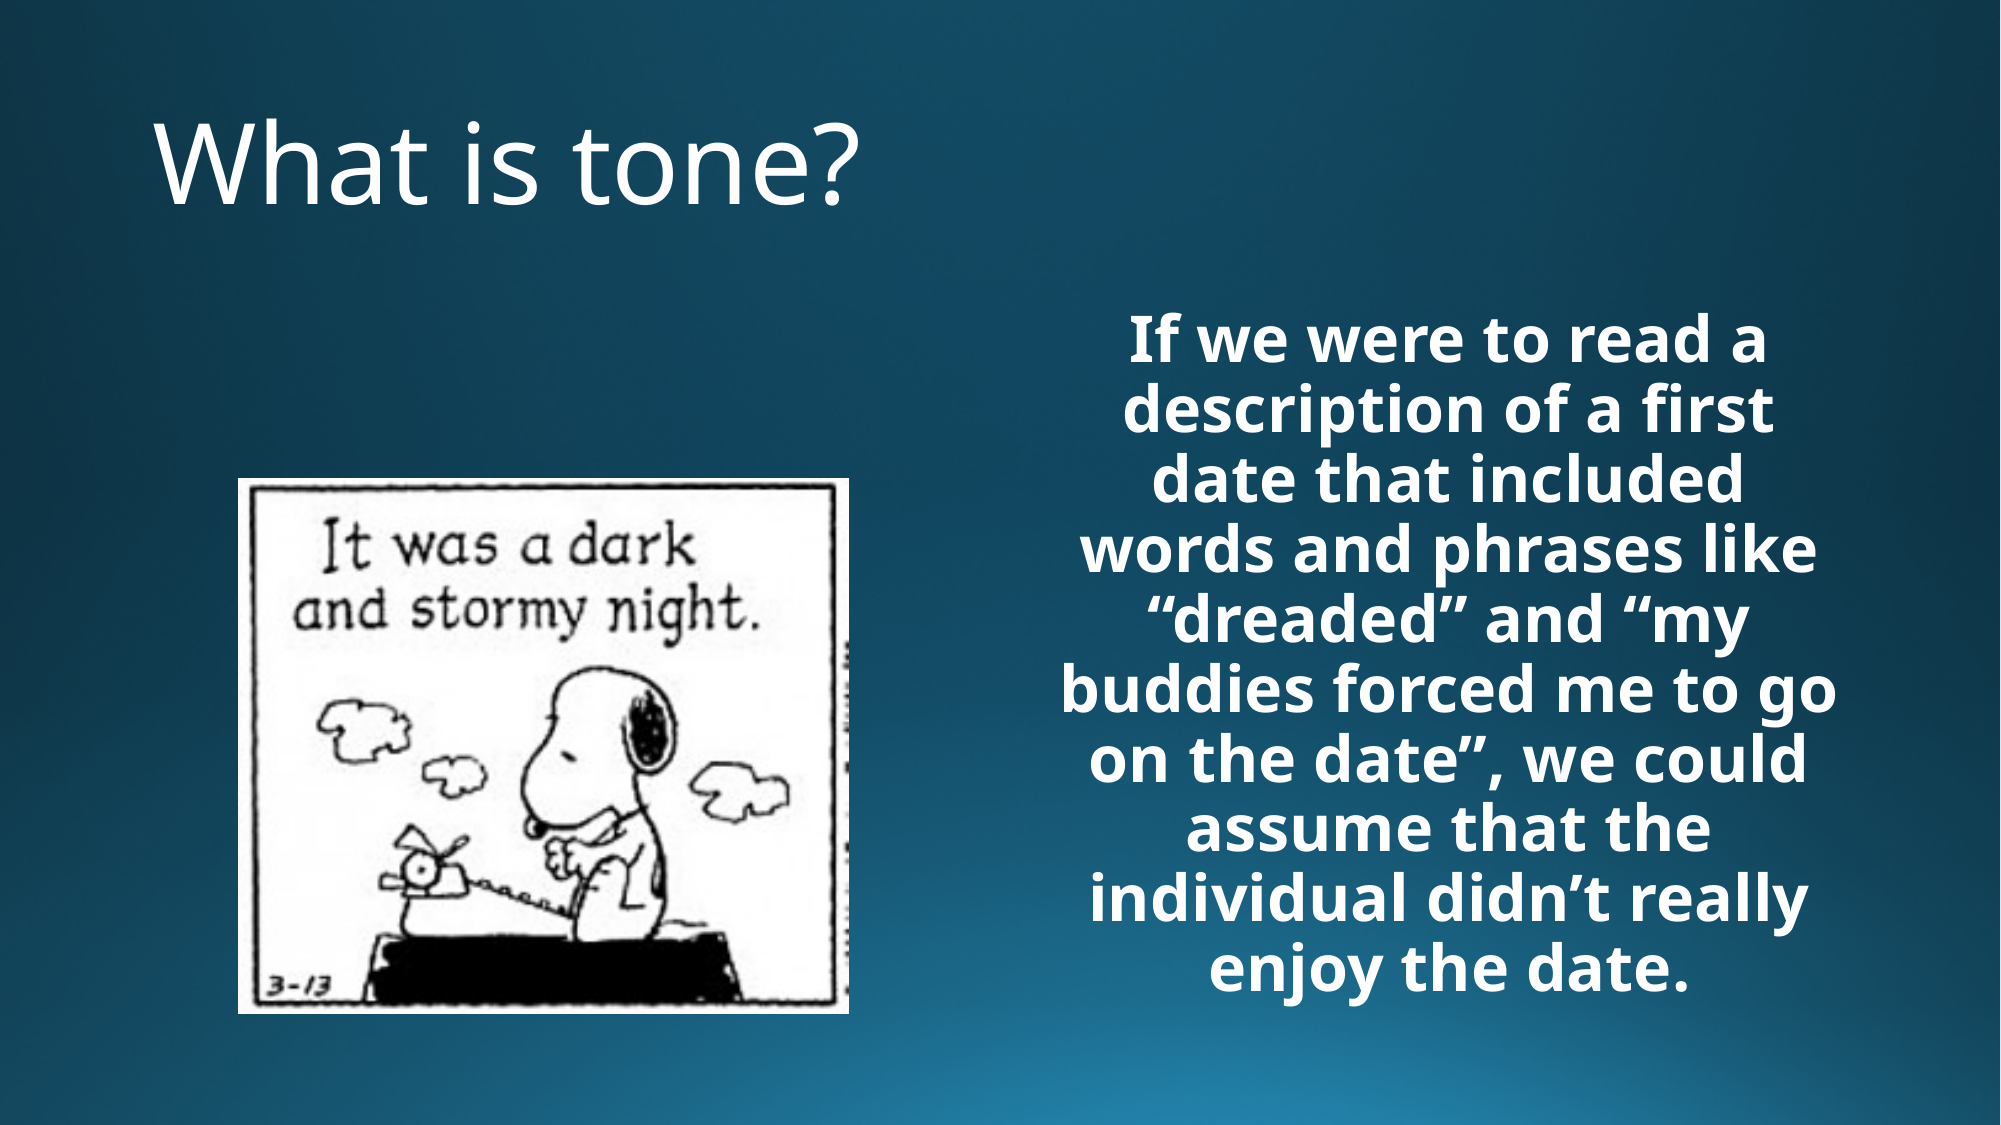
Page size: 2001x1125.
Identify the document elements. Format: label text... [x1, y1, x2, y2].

title What is tone? [137, 59, 1863, 278]
picture [0, 0, 2001, 1125]
list If we were to read a description of a first date that included words and phrases like “dreaded” and “my buddies forced me to go on the date”, we could assume that the individual didn’t really enjoy the date. [1036, 299, 1863, 1014]
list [238, 478, 849, 1014]
